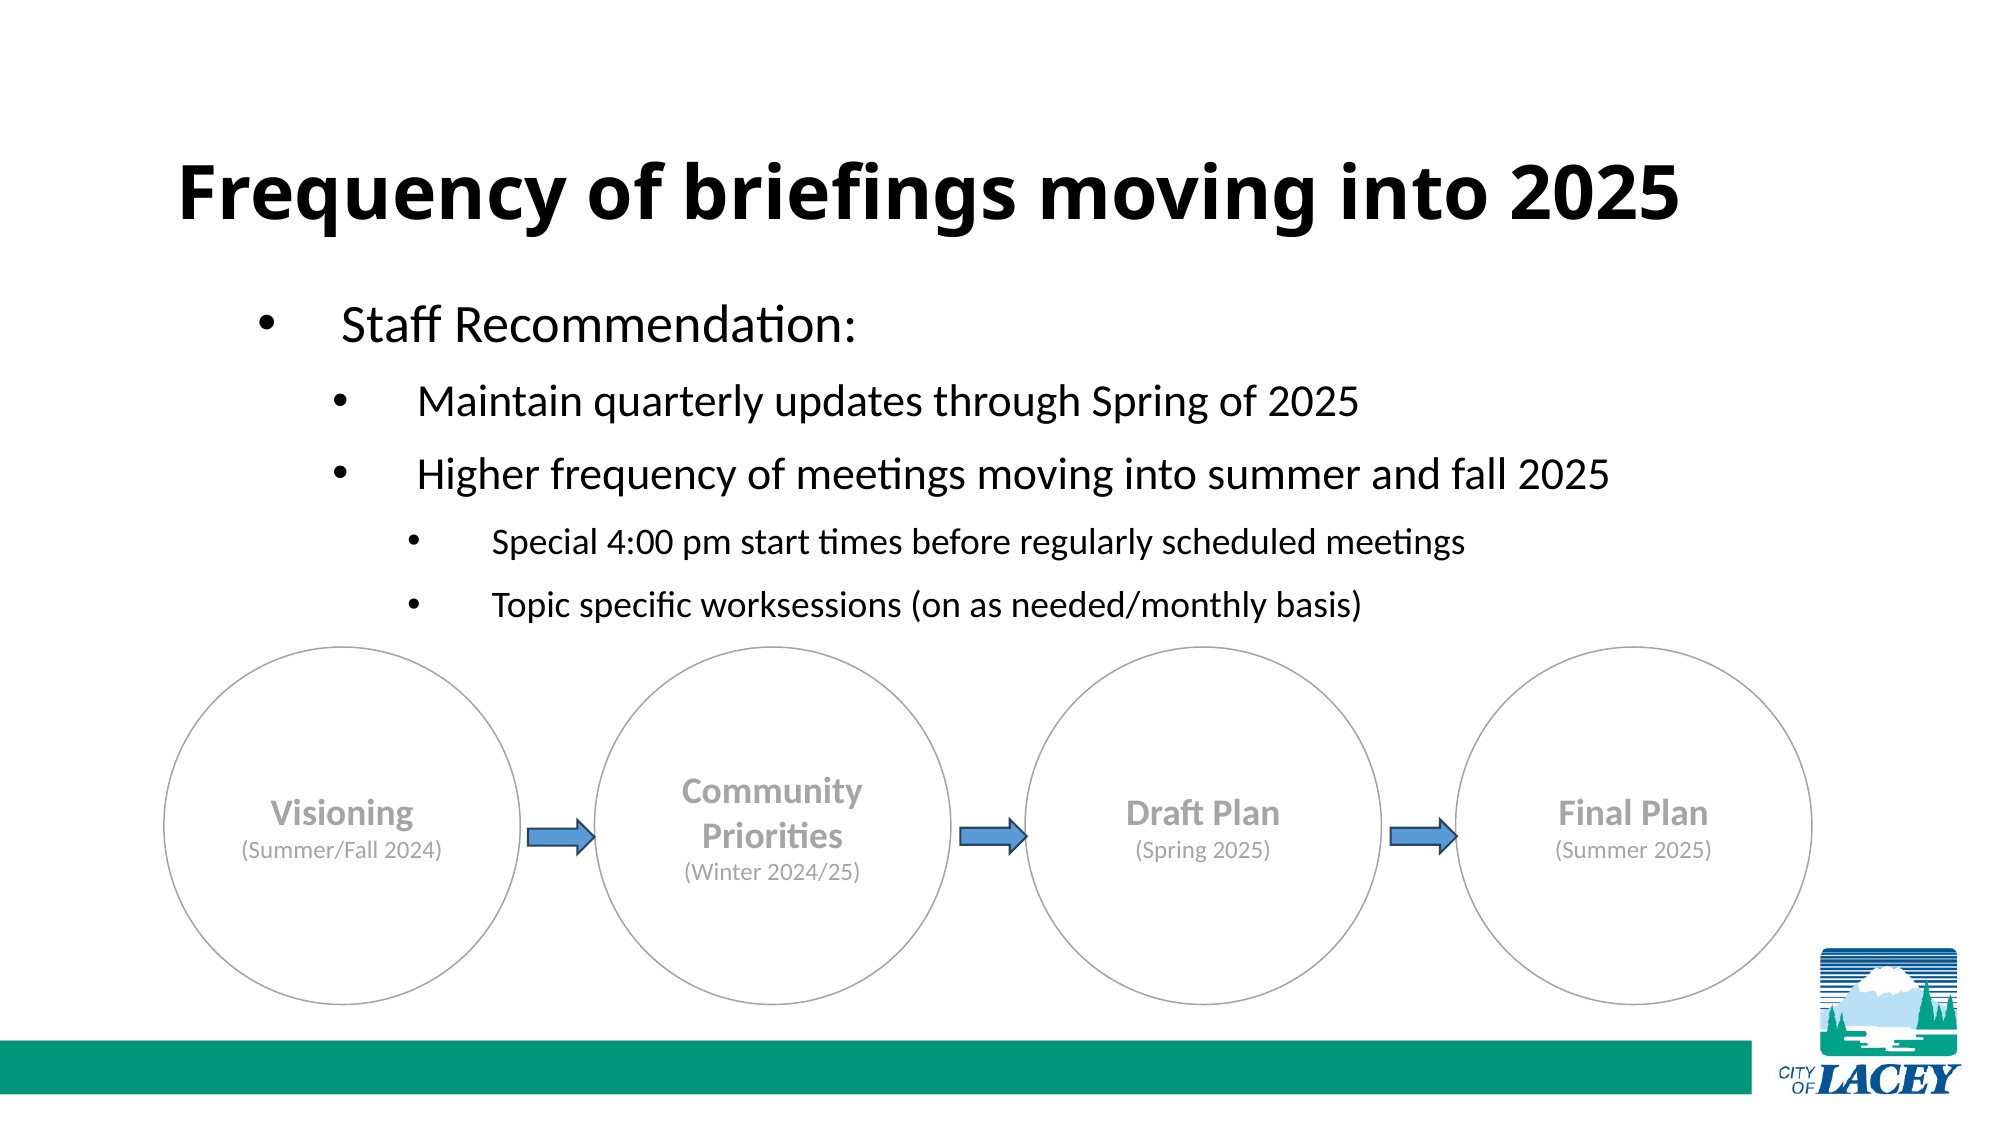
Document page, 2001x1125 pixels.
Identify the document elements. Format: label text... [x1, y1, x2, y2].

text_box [163, 646, 1812, 1005]
subtitle Staff Recommendation: Maintain quarterly updates through Spring of 2025 Higher frequency of meetings moving into summer and fall 2025 Special 4:00 pm start times before regularly scheduled meetings Topic specific worksessions (on as needed/monthly basis) [242, 288, 1859, 912]
picture [0, 1, 2000, 1125]
title Frequency of briefings moving into 2025 [161, 137, 1714, 254]
